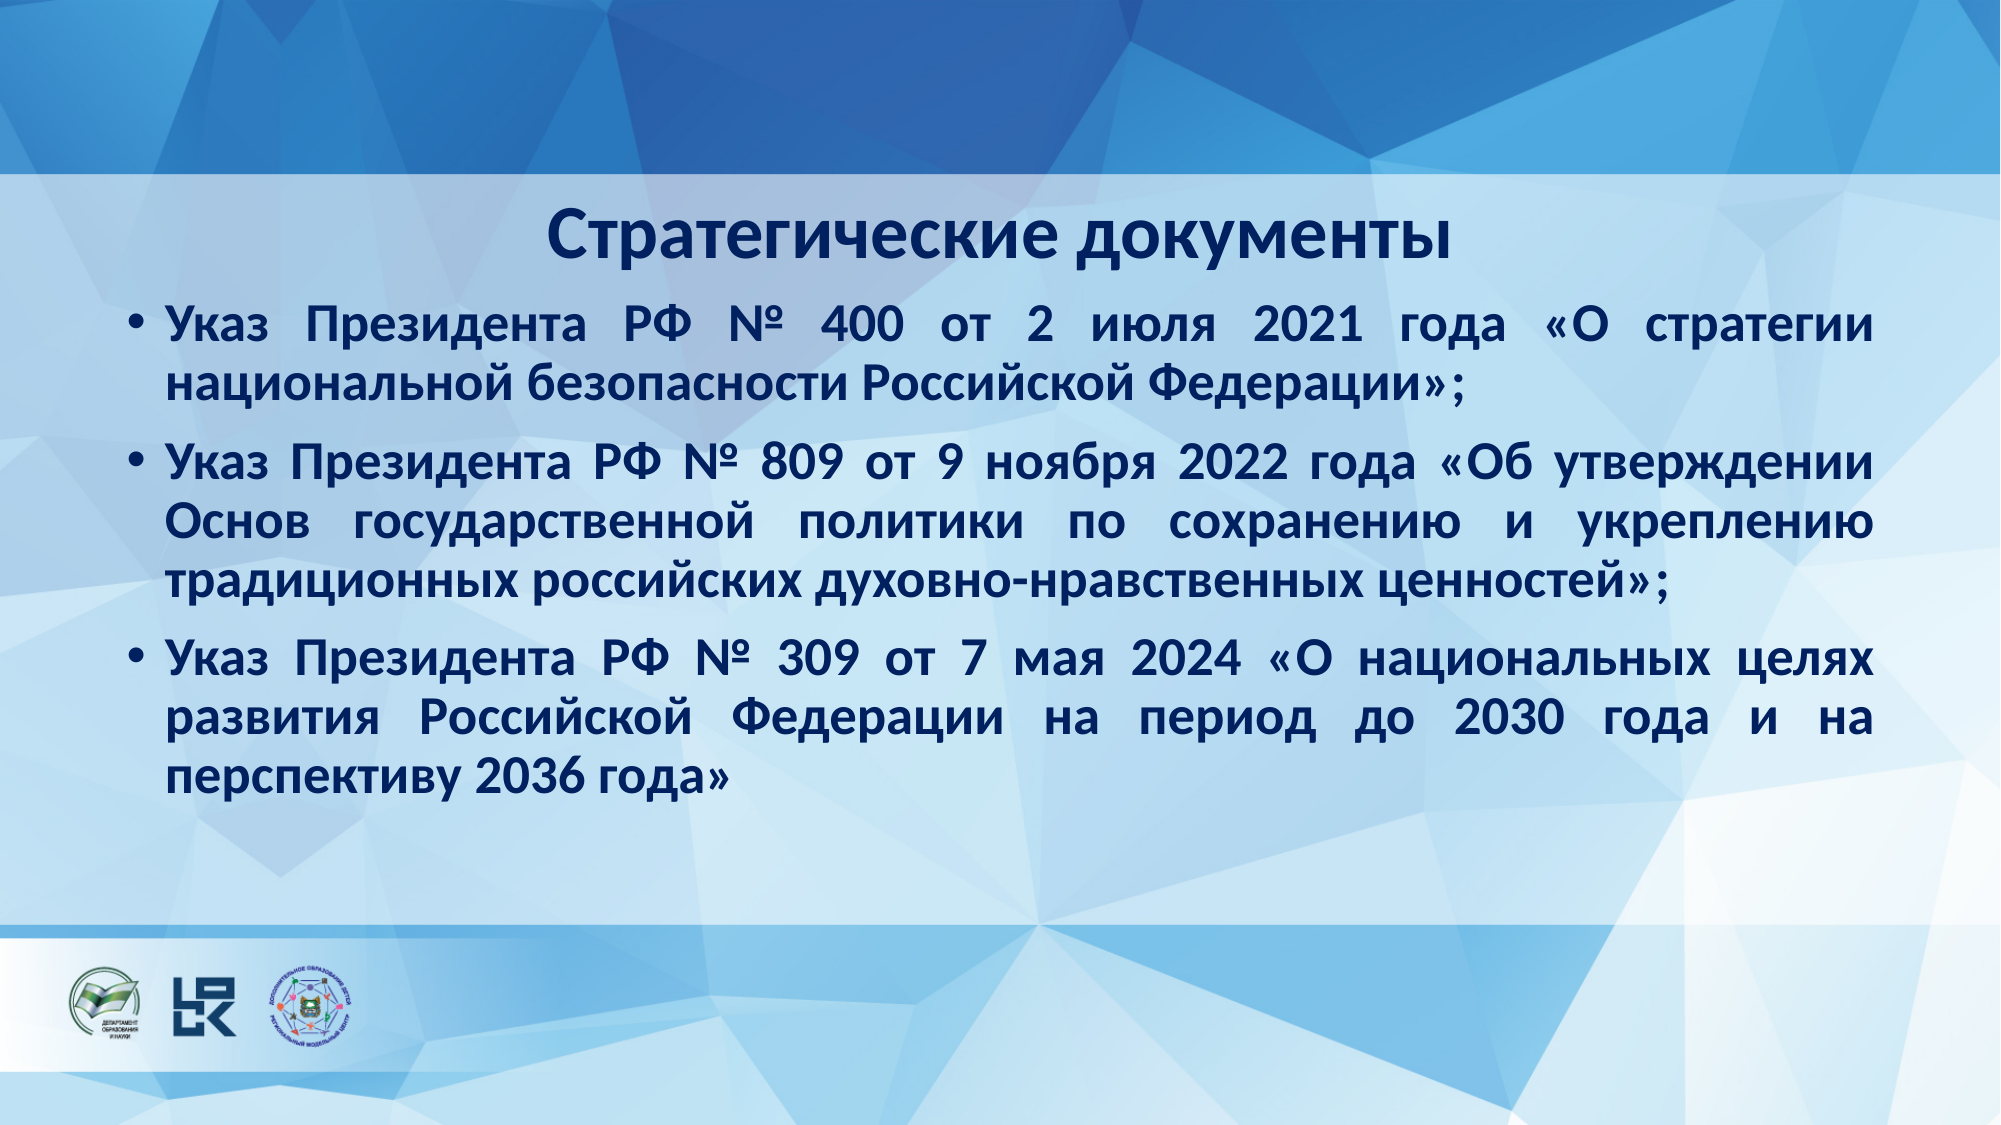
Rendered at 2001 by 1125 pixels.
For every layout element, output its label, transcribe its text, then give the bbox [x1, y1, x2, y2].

picture [0, 0, 2001, 1125]
list Стратегические документы Указ Президента РФ № 400 от 2 июля 2021 года «О стратегии национальной безопасности Российской Федерации»; Указ Президента РФ № 809 от 9 ноября 2022 года «Об утверждении Основ государственной политики по сохранению и укреплению традиционных российских духовно-нравственных ценностей»; Указ Президента РФ № 309 от 7 мая 2024 «О национальных целях развития Российской Федерации на период до 2030 года и на перспективу 2036 года» [111, 185, 1891, 824]
